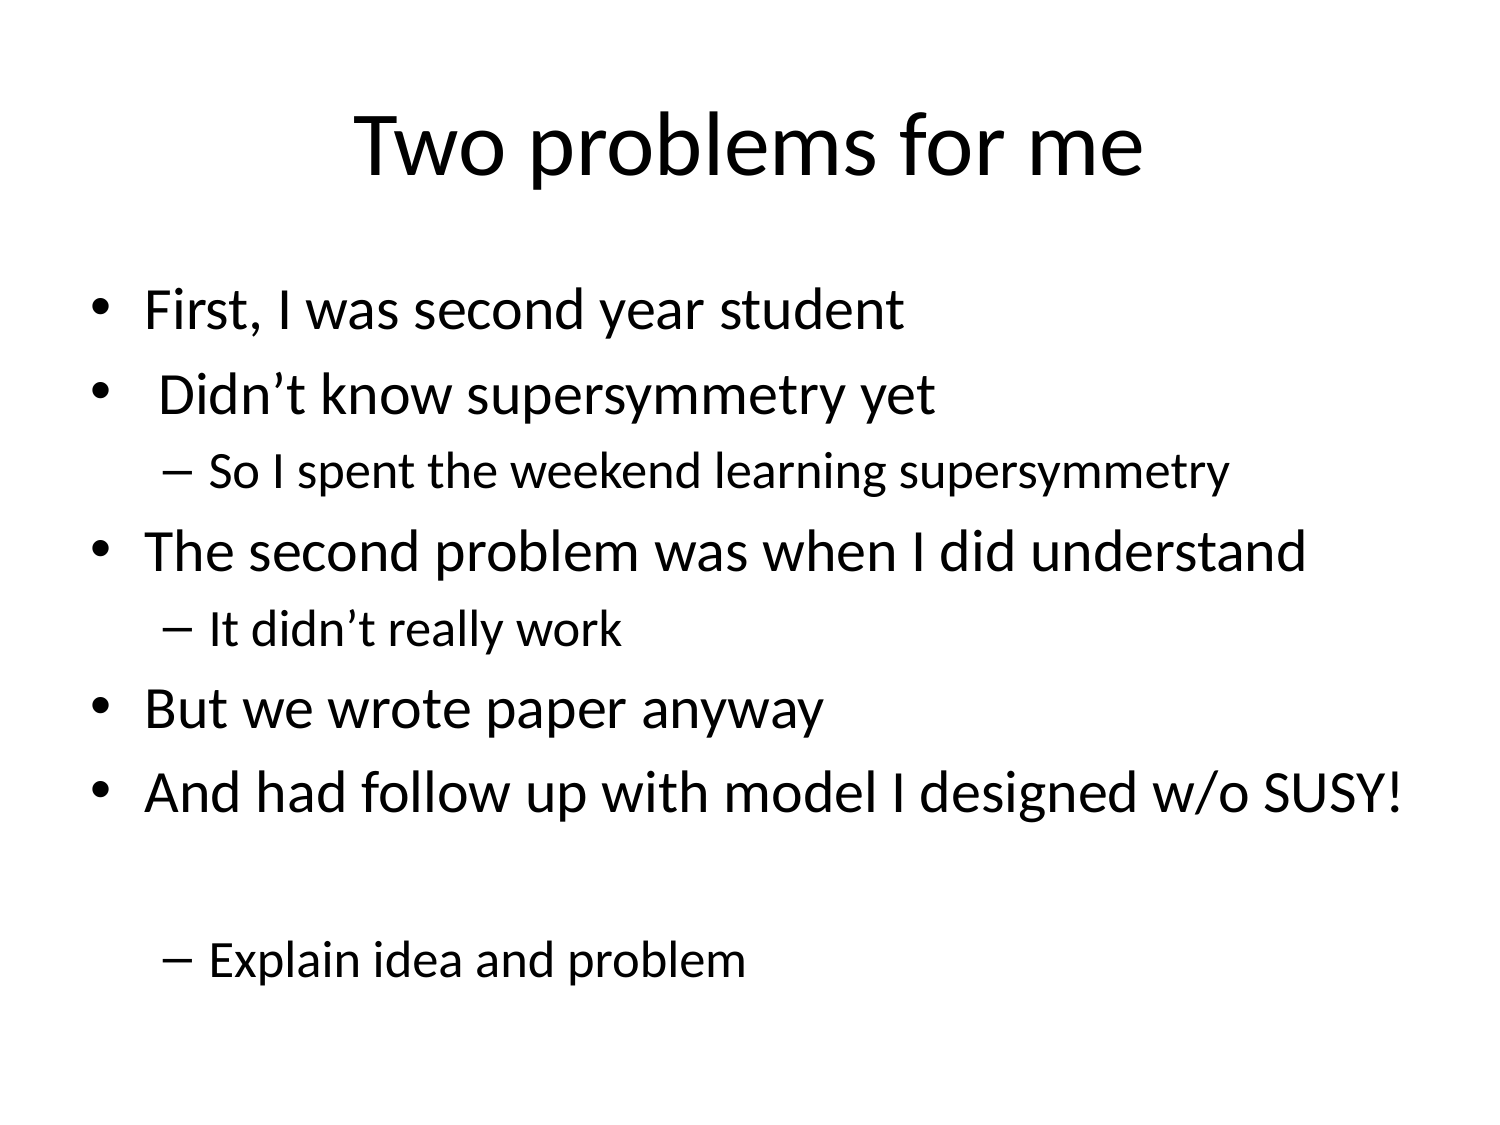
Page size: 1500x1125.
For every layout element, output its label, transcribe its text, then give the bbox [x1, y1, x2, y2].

title Two problems for me [75, 45, 1425, 233]
list First, I was second year student Didn’t know supersymmetry yet So I spent the weekend learning supersymmetry The second problem was when I did understand It didn’t really work But we wrote paper anyway And had follow up with model I designed w/o SUSY! Explain idea and problem [75, 262, 1425, 1005]
